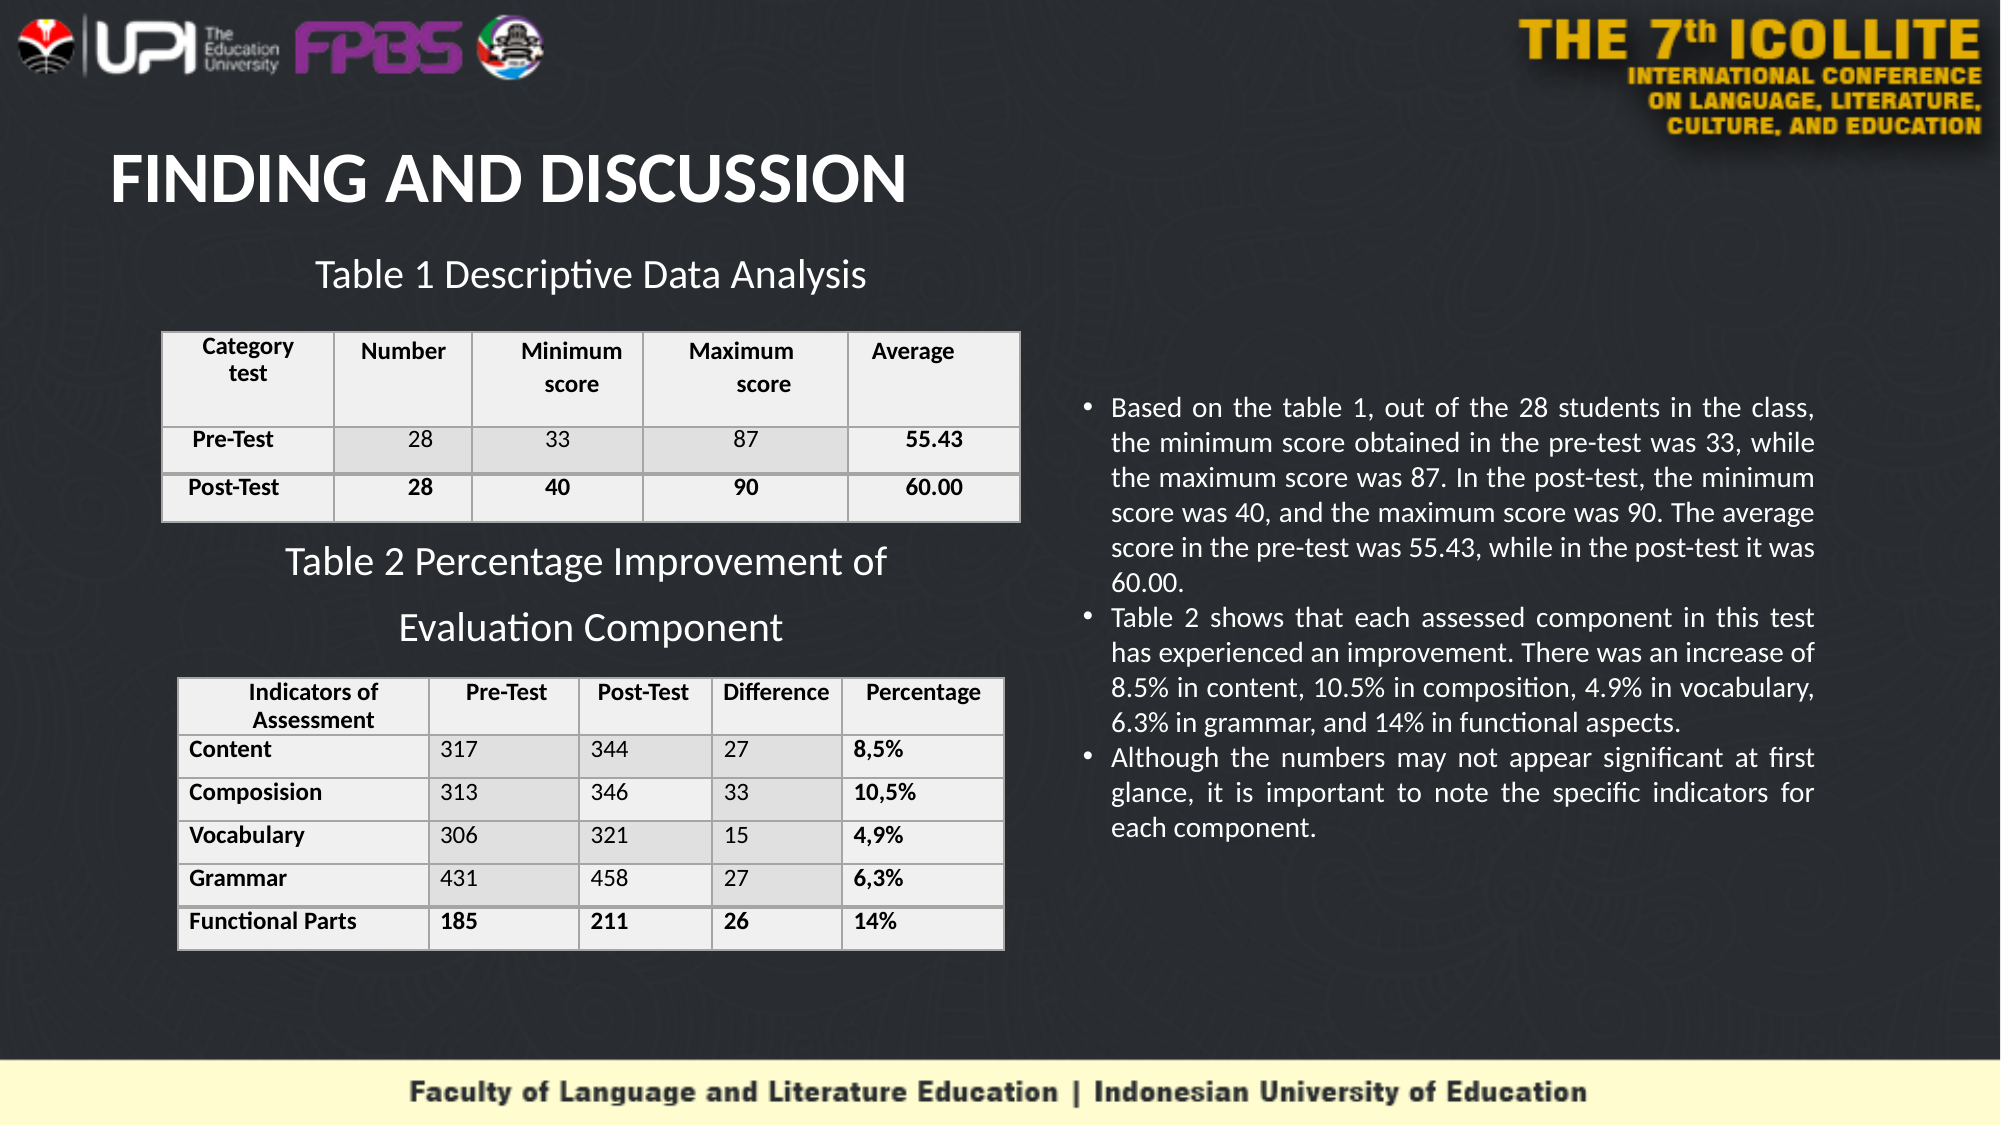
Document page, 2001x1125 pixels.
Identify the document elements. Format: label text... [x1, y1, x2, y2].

table_header Average [849, 333, 1019, 426]
table_header Maximum score [644, 333, 847, 426]
table_cell 344 [580, 736, 711, 777]
table_cell 33 [713, 779, 841, 820]
table_header Category test [163, 333, 333, 426]
list Table 2 Percentage Improvement of Evaluation Component [148, 531, 1034, 665]
table_cell 317 [430, 736, 578, 777]
table_cell 55.43 [849, 428, 1019, 472]
table_cell 185 [430, 909, 578, 949]
table_header Minimum score [473, 333, 642, 426]
table_cell 4,9% [843, 822, 1003, 863]
table_cell 10,5% [843, 779, 1003, 820]
table_cell 321 [580, 822, 711, 863]
table_cell Functional Parts [179, 909, 428, 949]
table_cell 27 [713, 865, 841, 905]
table_cell 313 [430, 779, 578, 820]
table_header Number [335, 333, 471, 426]
text_box Based on the table 1, out of the 28 students in the class, the minimum score obtained in the pre-test was 33, while the maximum score was 87. In the post-test, the minimum score was 40, and the maximum score was 90. The average score in the pre-test was 55.43, while in the post-test it was 60.00. Table 2 shows that each assessed component in this test has experienced an improvement. There was an increase of 8.5% in content, 10.5% in composition, 4.9% in vocabulary, 6.3% in grammar, and 14% in functional aspects. Although the numbers may not appear significant at first glance, it is important to note the specific indicators for each component. [1068, 381, 1831, 851]
table_cell Grammar [179, 865, 428, 905]
table_cell 60.00 [849, 476, 1019, 521]
table_cell 8,5% [843, 736, 1003, 777]
table_cell Pre-Test [163, 428, 333, 472]
table_cell 40 [473, 476, 642, 521]
table_header Indicators of Assessment [179, 679, 428, 734]
table_cell 28 [335, 476, 471, 521]
table_cell 431 [430, 865, 578, 905]
table_cell 33 [473, 428, 642, 472]
table_cell 306 [430, 822, 578, 863]
picture [0, 0, 2001, 1125]
table_cell Composision [179, 779, 428, 820]
table_cell 87 [644, 428, 847, 472]
table_cell 90 [644, 476, 847, 521]
table_cell 211 [580, 909, 711, 949]
table_header Pre-Test [430, 679, 578, 734]
table_cell 26 [713, 909, 841, 949]
table_cell Vocabulary [179, 822, 428, 863]
table_header Difference [713, 679, 841, 734]
table_cell Content [179, 736, 428, 777]
table_cell 6,3% [843, 865, 1003, 905]
table_cell 27 [713, 736, 841, 777]
table_cell 15 [713, 822, 841, 863]
table_cell 14% [843, 909, 1003, 949]
table_cell 28 [335, 428, 471, 472]
text_box Table 1 Descriptive Data Analysis [190, 250, 992, 315]
table_header Post-Test [580, 679, 711, 734]
table_cell Post-Test [163, 476, 333, 521]
table_cell 458 [580, 865, 711, 905]
table_cell 346 [580, 779, 711, 820]
title FINDING AND DISCUSSION [95, 131, 1821, 226]
table_header Percentage [843, 679, 1003, 734]
